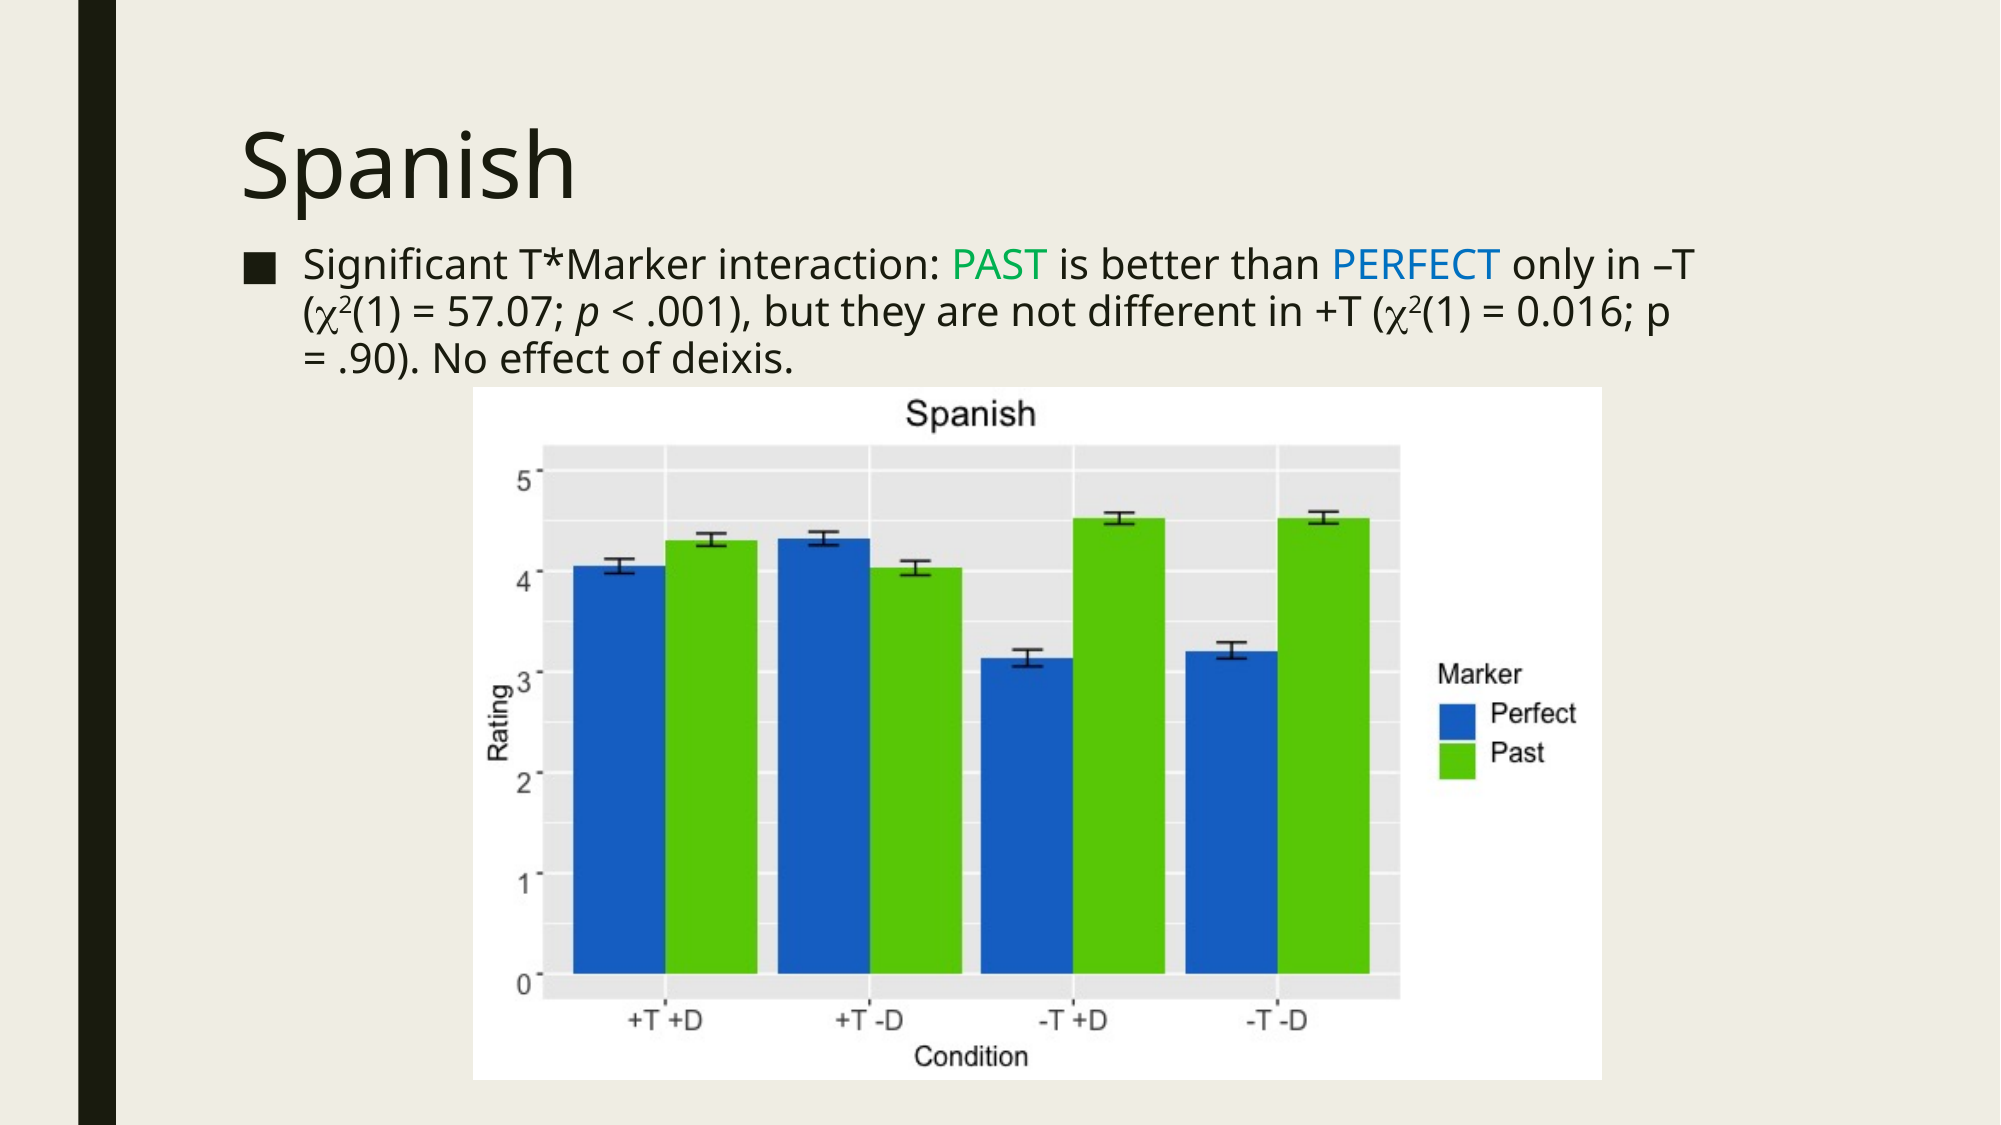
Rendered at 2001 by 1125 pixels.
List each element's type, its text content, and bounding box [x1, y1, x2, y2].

list Significant T*Marker interaction: past is better than perfect only in –T (2(1) = 57.07; p < .001), but they are not different in +T (2(1) = 0.016; p = .90). No effect of deixis. [225, 234, 1800, 822]
title Spanish [225, 112, 1800, 234]
picture [473, 387, 1602, 1080]
